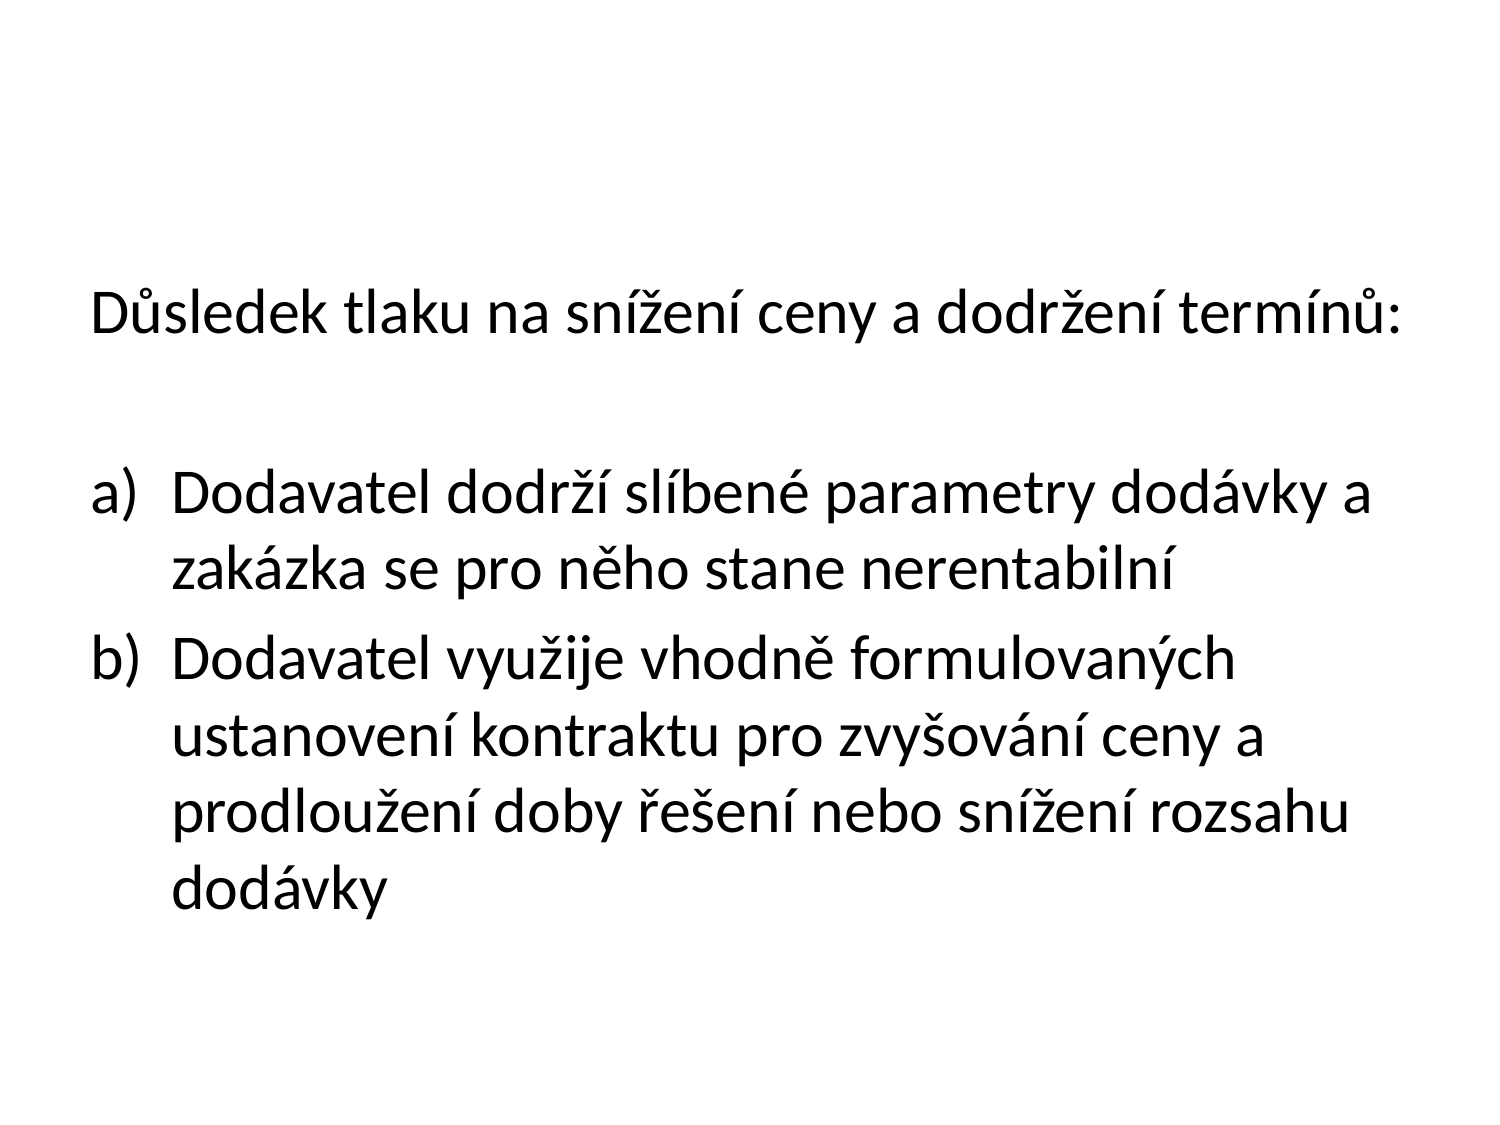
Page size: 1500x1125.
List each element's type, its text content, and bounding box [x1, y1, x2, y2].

list Důsledek tlaku na snížení ceny a dodržení termínů: Dodavatel dodrží slíbené parametry dodávky a zakázka se pro něho stane nerentabilní Dodavatel využije vhodně formulovaných ustanovení kontraktu pro zvyšování ceny a prodloužení doby řešení nebo snížení rozsahu dodávky [75, 262, 1425, 1005]
